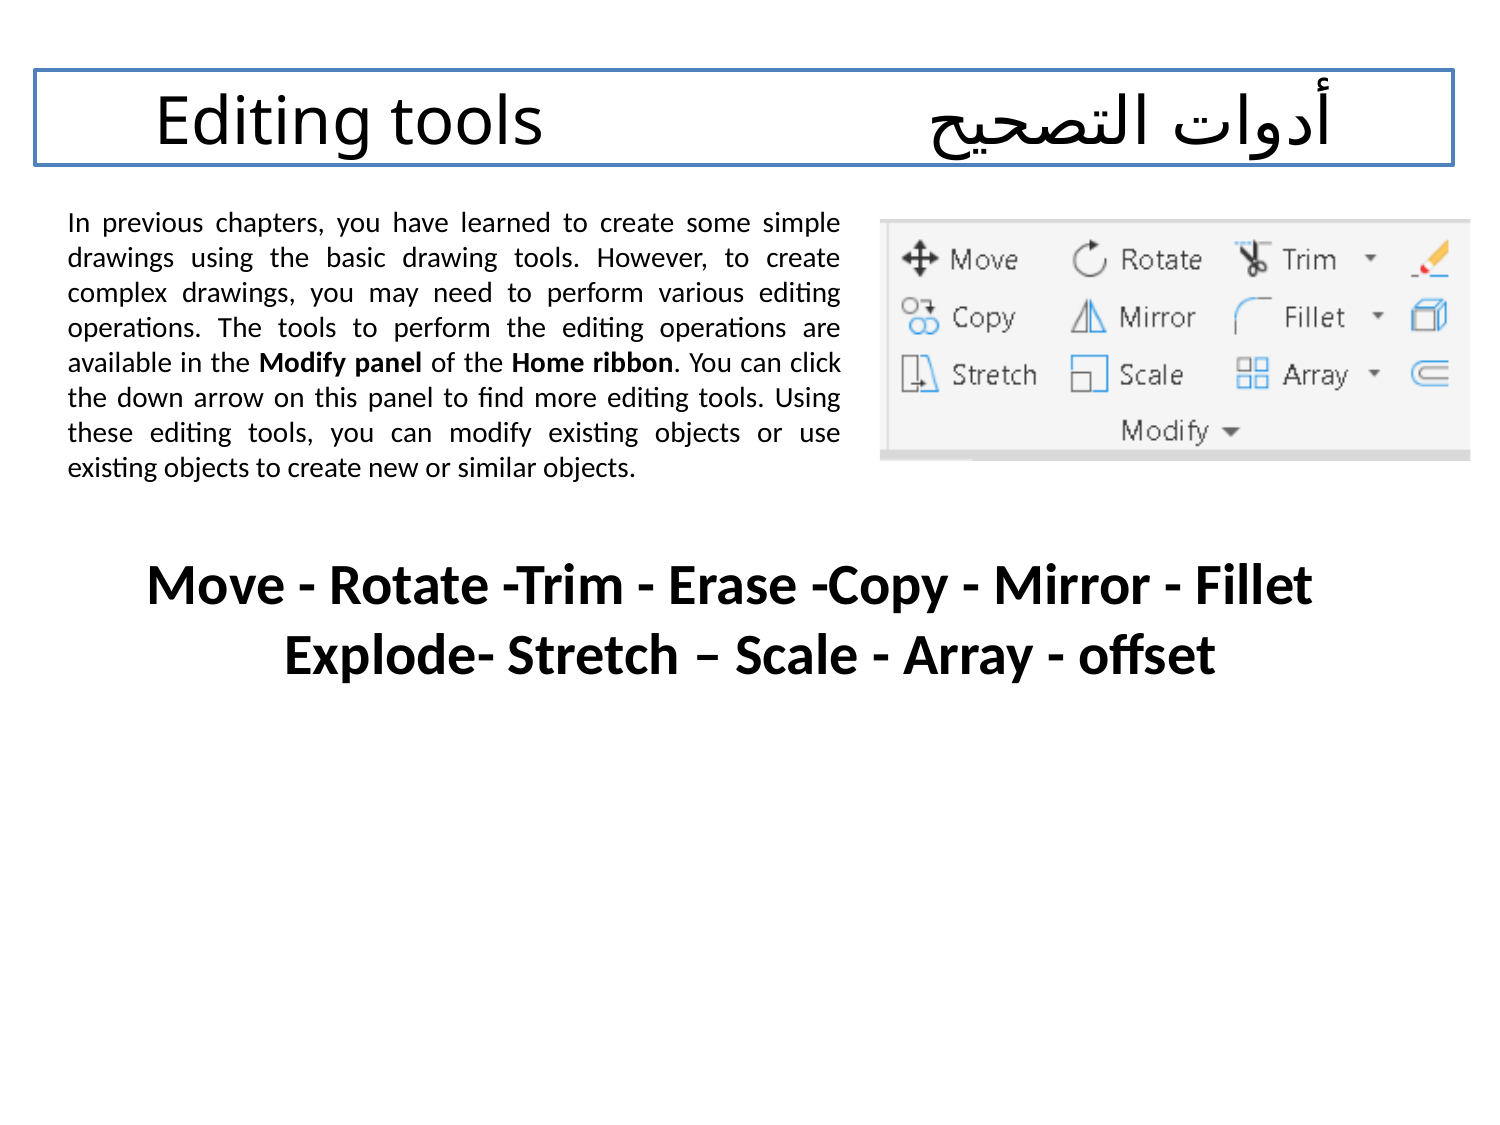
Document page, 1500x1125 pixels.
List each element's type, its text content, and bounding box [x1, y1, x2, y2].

picture [879, 219, 1471, 462]
text_box أدوات التصحيح Editing tools [33, 68, 1455, 167]
text_box Move - Rotate -Trim - Erase -Copy - Mirror - Fillet Explode- Stretch – Scale - Array - offset [29, 538, 1459, 694]
text_box In previous chapters, you have learned to create some simple drawings using the basic drawing tools. However, to create complex drawings, you may need to perform various editing operations. The tools to perform the editing operations are available in the Modify panel of the Home ribbon. You can click the down arrow on this panel to find more editing tools. Using these editing tools, you can modify existing objects or use existing objects to create new or similar objects. [53, 196, 857, 491]
